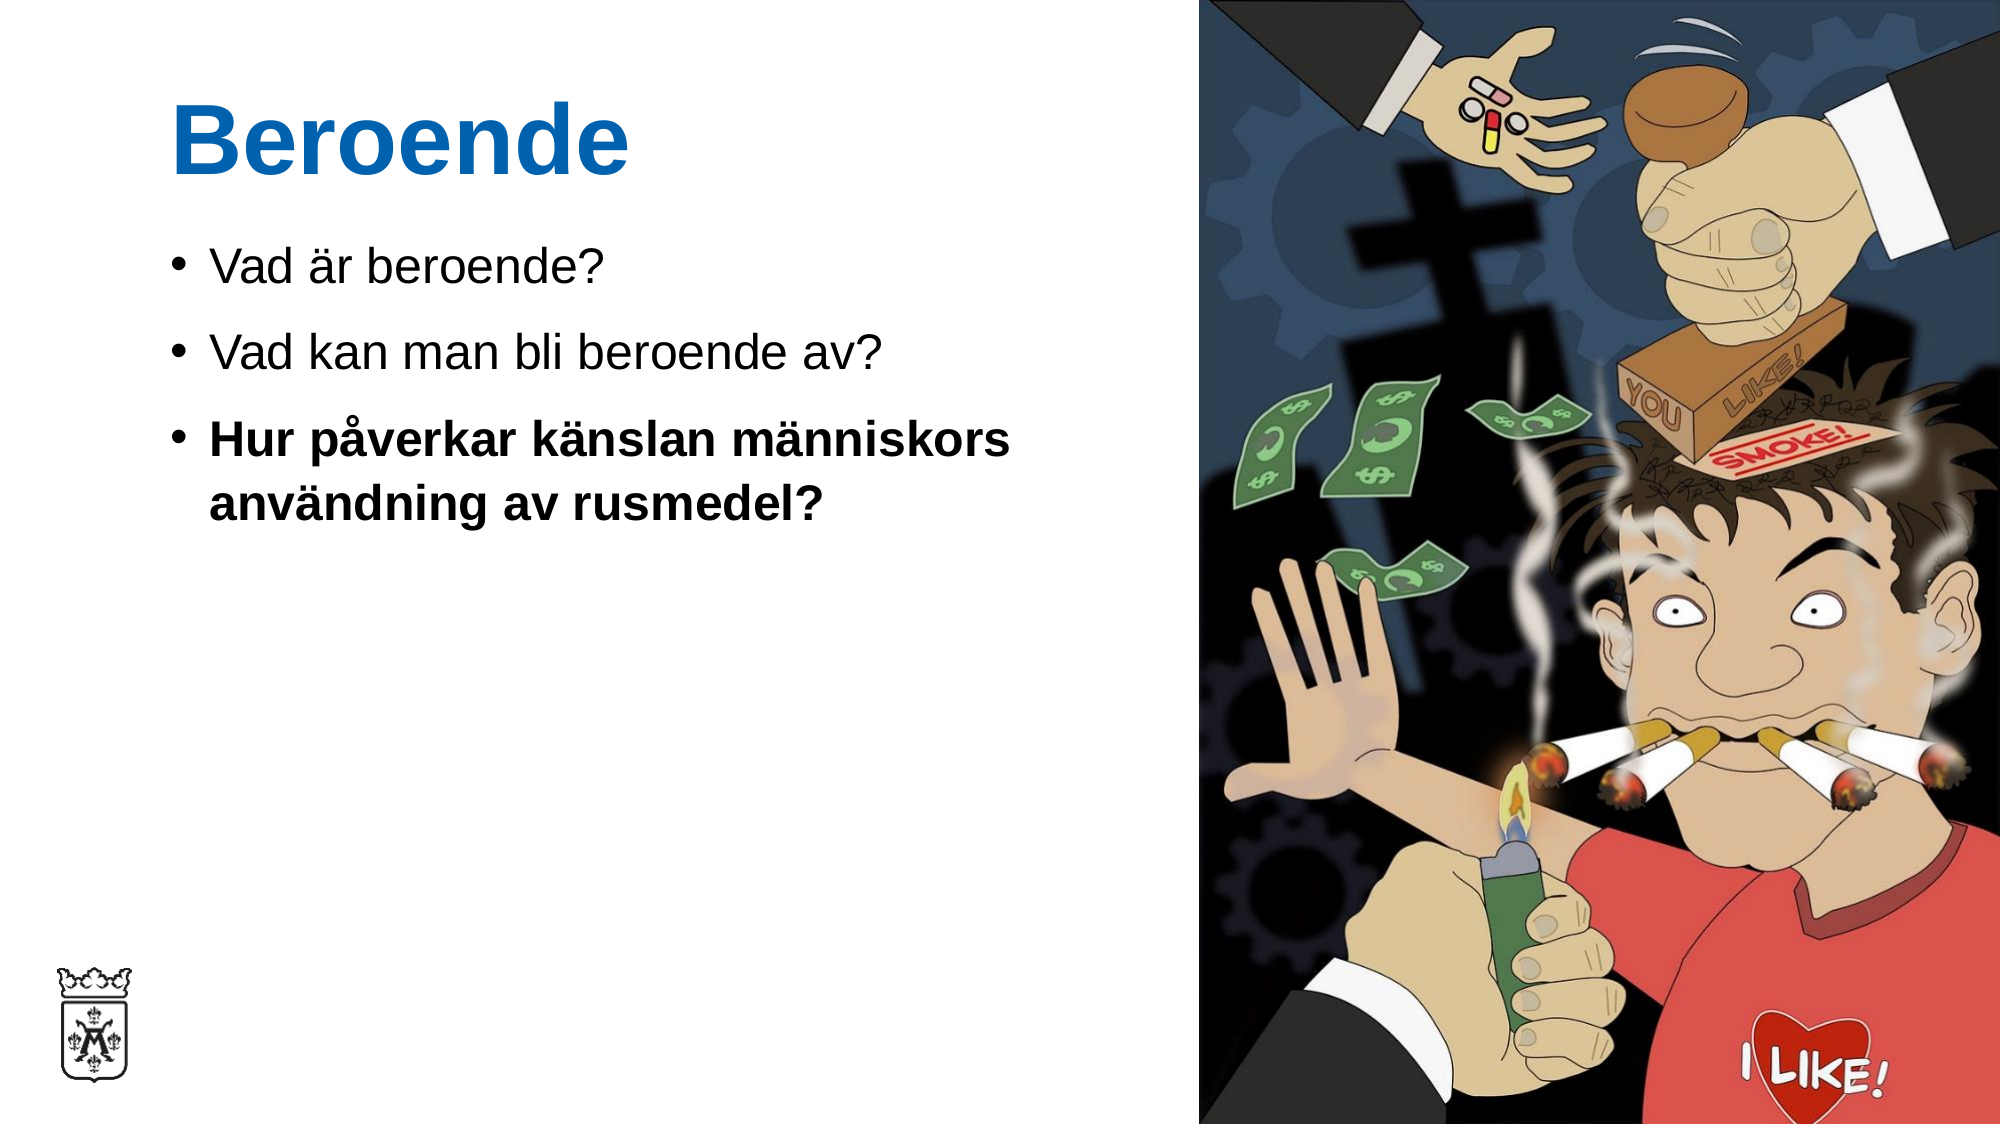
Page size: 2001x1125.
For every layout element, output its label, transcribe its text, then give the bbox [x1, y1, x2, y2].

picture [1199, 0, 2000, 1124]
list Vad är beroende? Vad kan man bli beroende av? Hur påverkar känslan människors användning av rusmedel? [170, 221, 1194, 1045]
title Beroende [170, 67, 1194, 221]
picture [56, 966, 140, 1084]
